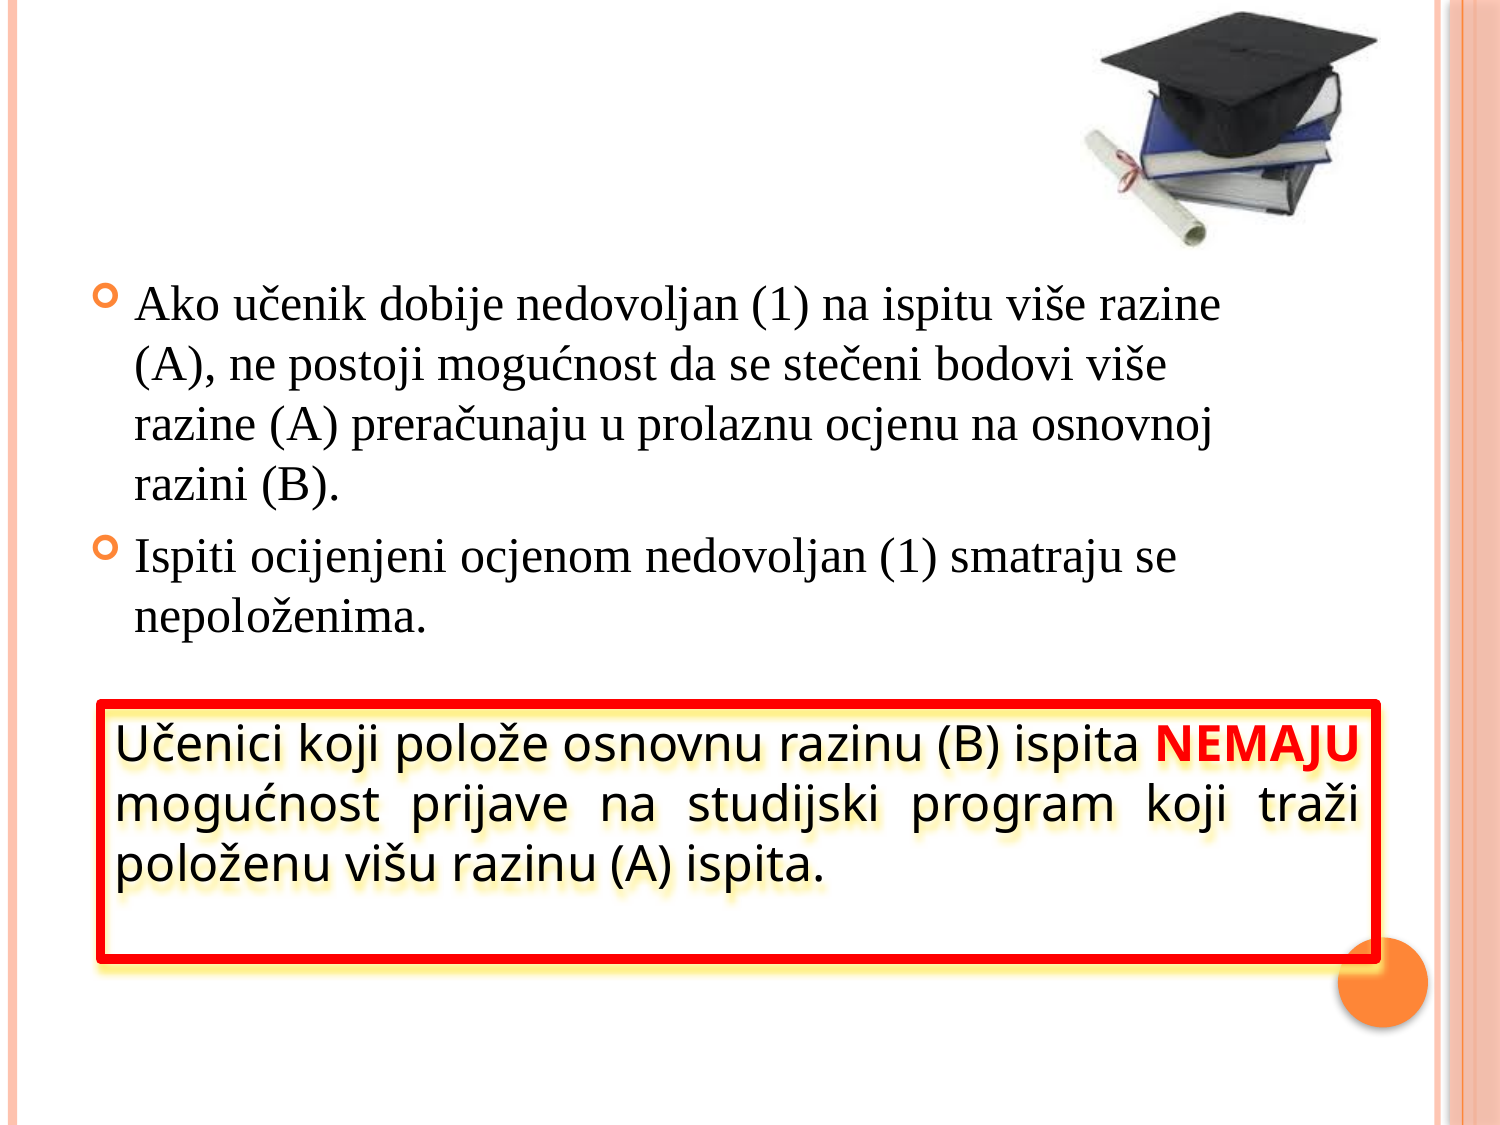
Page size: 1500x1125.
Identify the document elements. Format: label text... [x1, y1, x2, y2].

text_box Učenici koji polože osnovnu razinu (B) ispita NEMAJU mogućnost prijave na studijski program koji traži položenu višu razinu (A) ispita. [100, 704, 1376, 959]
list Ako učenik dobije nedovoljan (1) na ispitu više razine (A), ne postoji mogućnost da se stečeni bodovi više razine (A) preračunaju u prolaznu ocjenu na osnovnoj razini (B). Ispiti ocijenjeni ocjenom nedovoljan (1) smatraju se nepoloženima. [75, 262, 1317, 657]
picture [1080, 0, 1381, 261]
